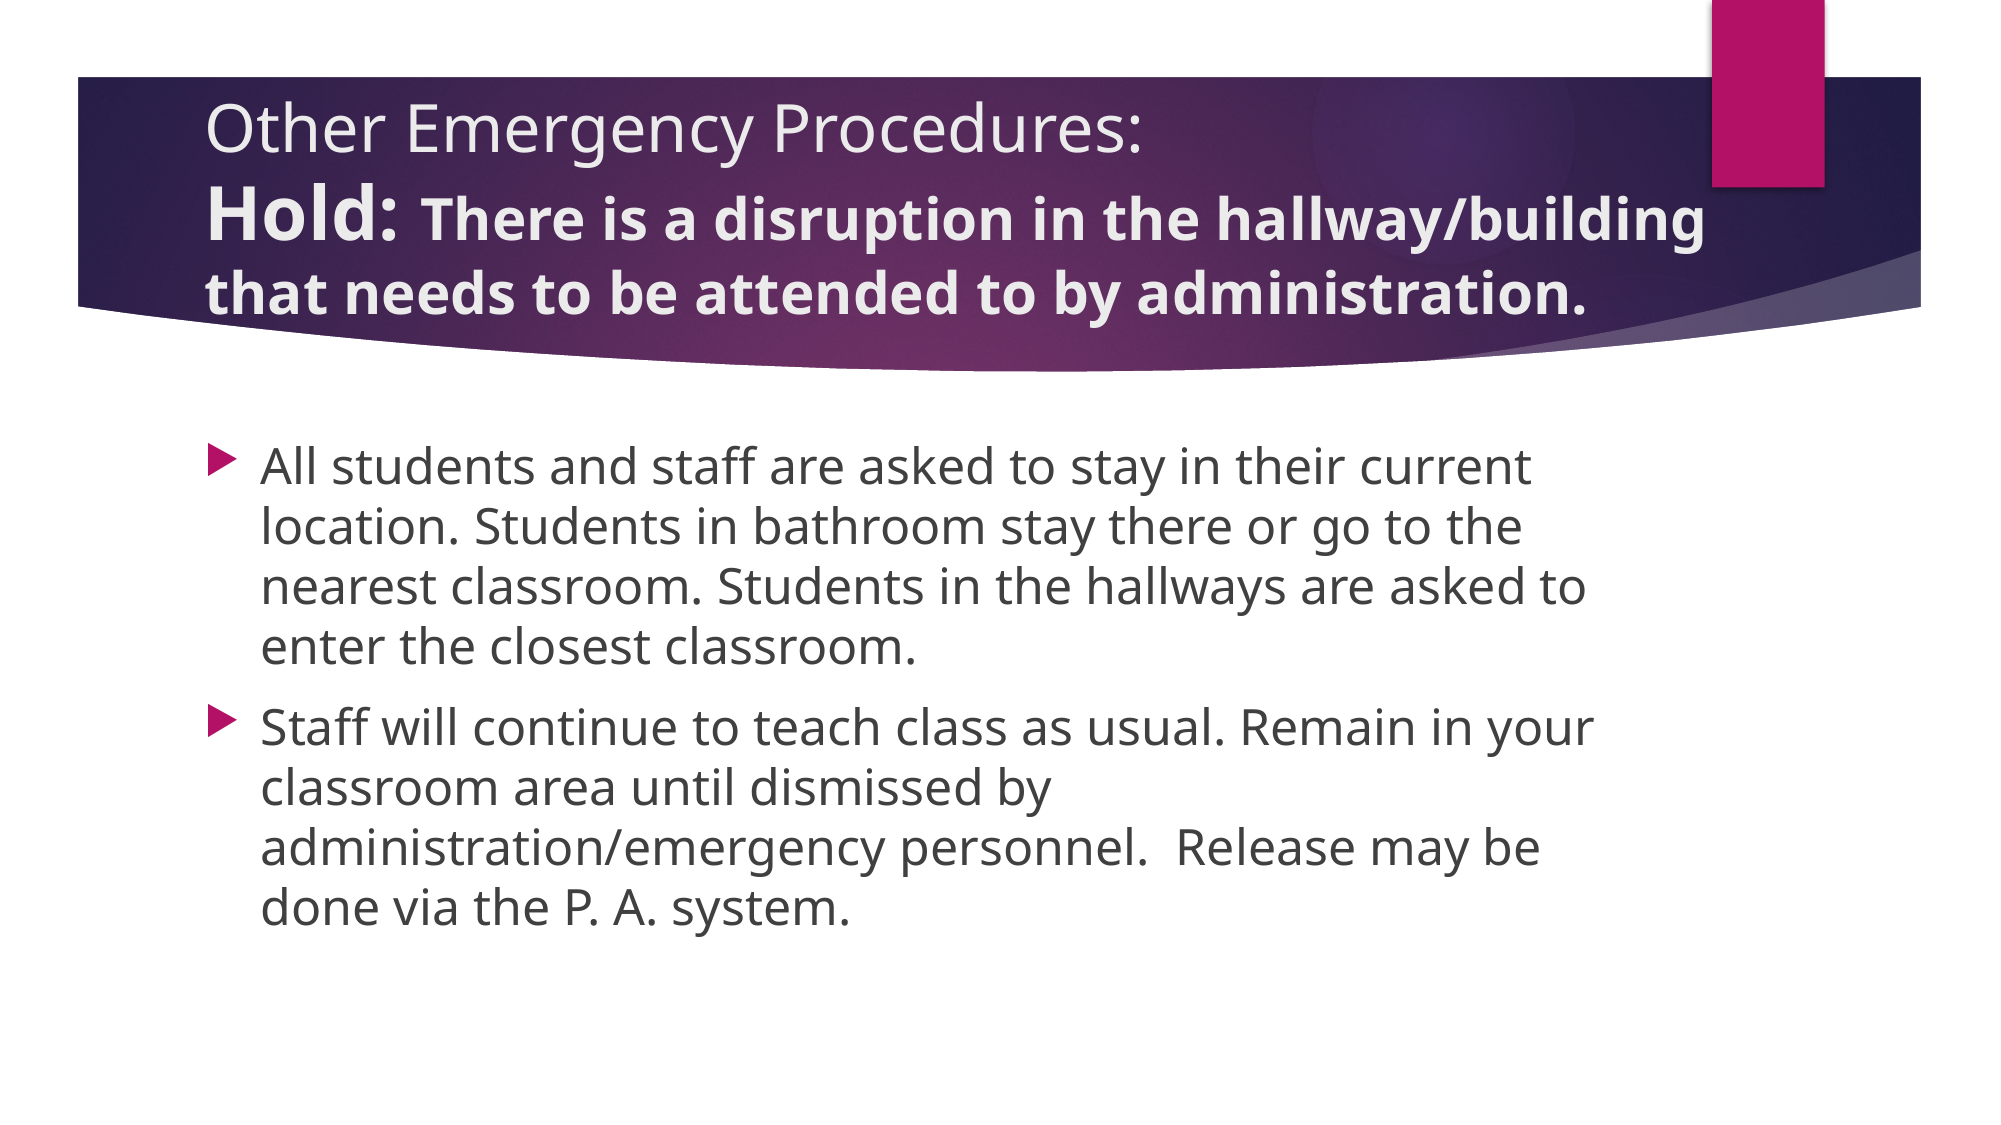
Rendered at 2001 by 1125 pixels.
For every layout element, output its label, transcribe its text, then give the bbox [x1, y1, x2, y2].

list All students and staff are asked to stay in their current location. Students in bathroom stay there or go to the nearest classroom. Students in the hallways are asked to enter the closest classroom. Staff will continue to teach class as usual. Remain in your classroom area until dismissed by administration/emergency personnel. Release may be done via the P. A. system. [189, 427, 1638, 988]
title Other Emergency Procedures: Hold: There is a disruption in the hallway/building that needs to be attended to by administration. [189, 159, 1840, 353]
